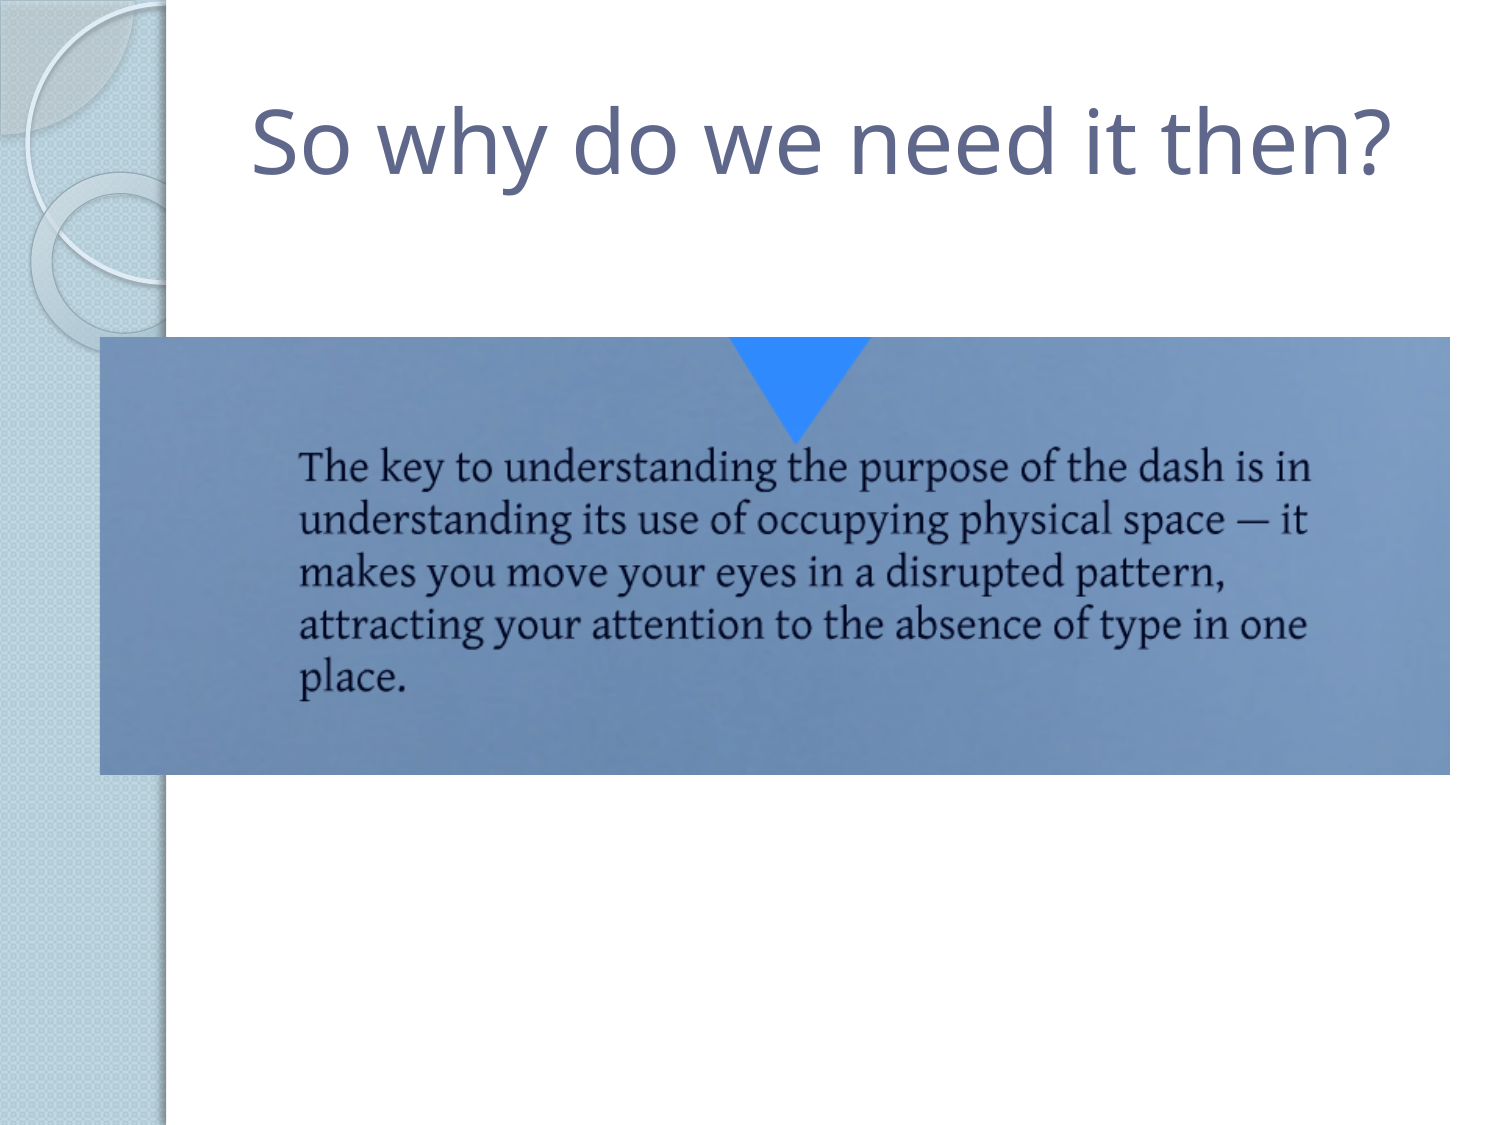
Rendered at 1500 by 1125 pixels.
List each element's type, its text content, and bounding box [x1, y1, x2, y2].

picture [99, 337, 1451, 776]
title So why do we need it then? [235, 45, 1466, 233]
